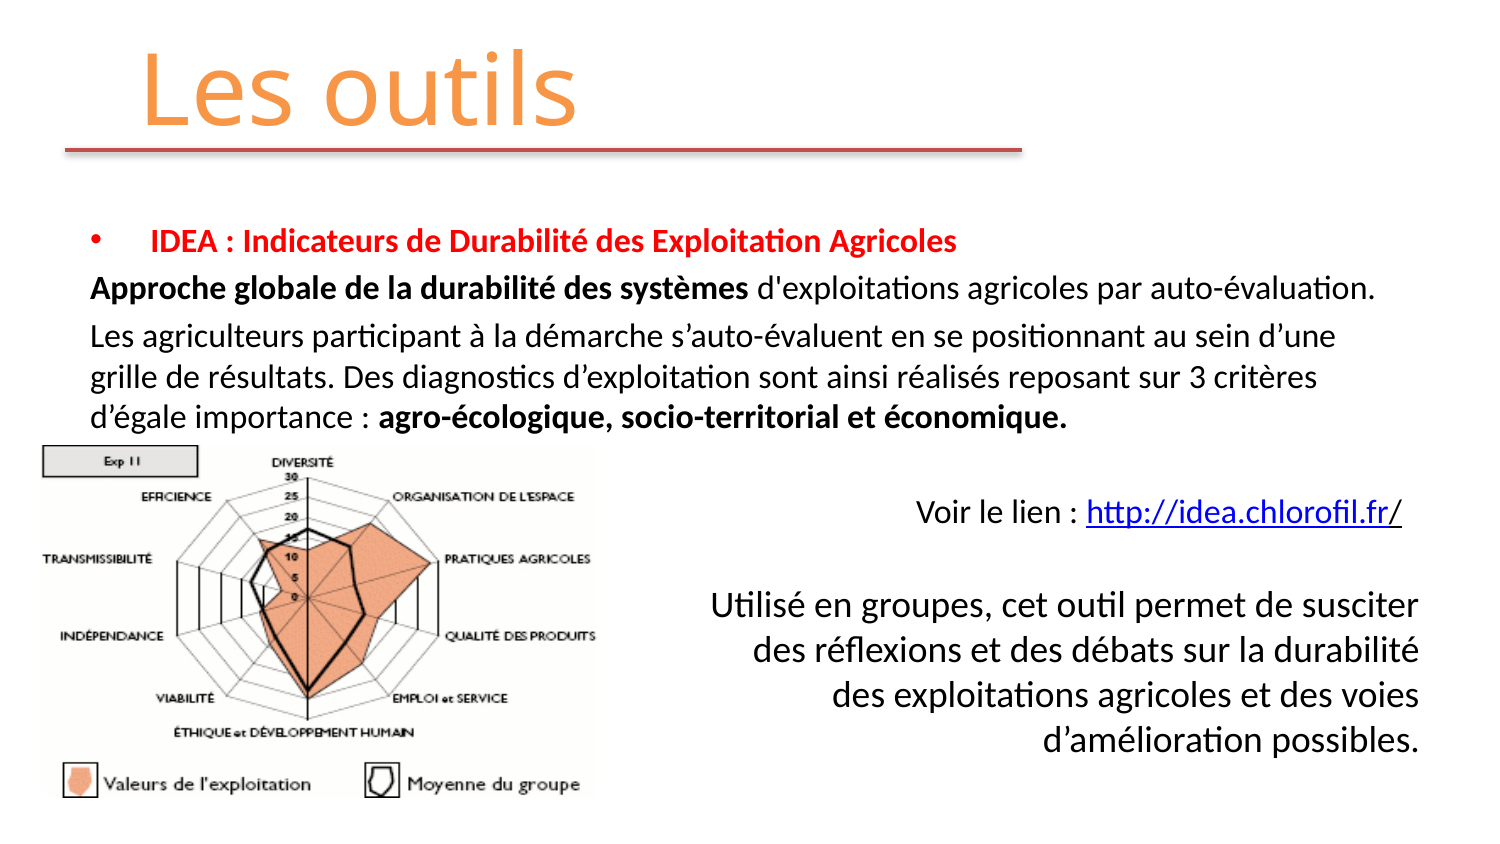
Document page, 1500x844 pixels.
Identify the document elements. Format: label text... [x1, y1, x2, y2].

picture [41, 445, 597, 798]
text_box Utilisé en groupes, cet outil permet de susciter des réflexions et des débats sur la durabilité des exploitations agricoles et des voies d’amélioration possibles. [685, 572, 1435, 768]
list IDEA : Indicateurs de Durabilité des Exploitation Agricoles Approche globale de la durabilité des systèmes d'exploitations agricoles par auto-évaluation. Les agriculteurs participant à la démarche s’auto-évaluent en se positionnant au sein d’une grille de résultats. Des diagnostics d’exploitation sont ainsi réalisés reposant sur 3 critères d’égale importance : agro-écologique, socio-territorial et économique. Voir le lien : http://idea.chlorofil.fr/ [75, 210, 1425, 546]
text_box Les outils [123, 11, 1024, 148]
